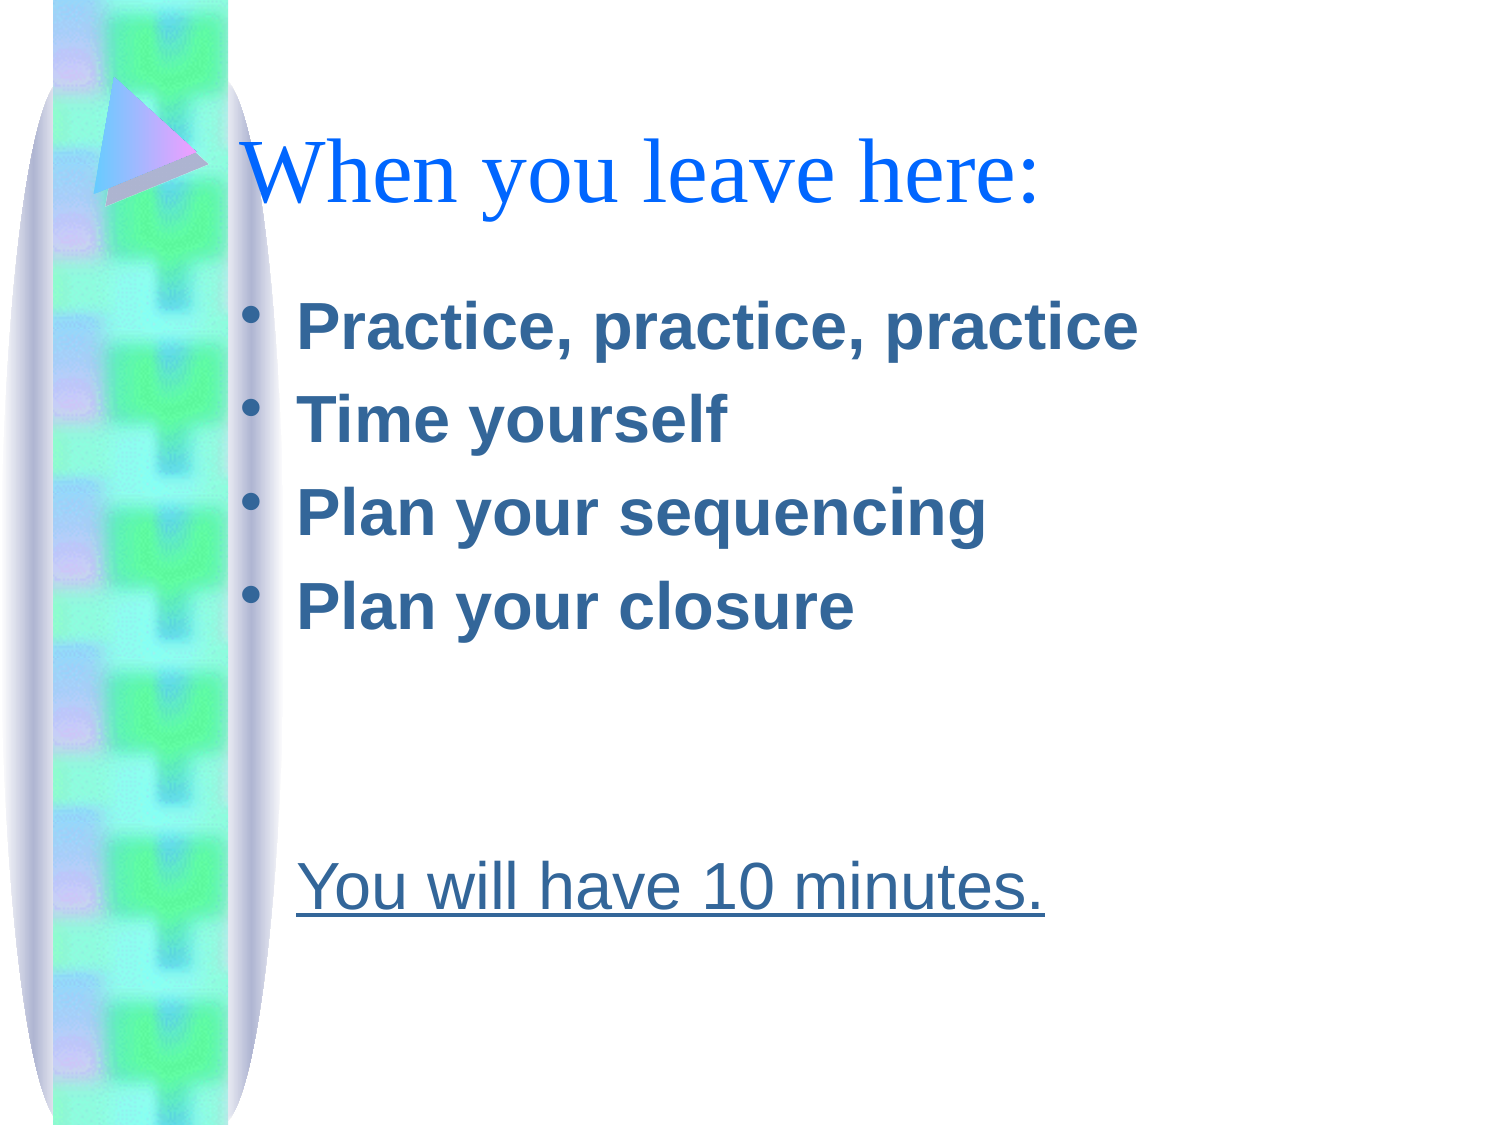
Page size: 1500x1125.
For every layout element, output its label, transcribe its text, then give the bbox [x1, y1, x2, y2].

picture [53, 0, 229, 1125]
list Practice, practice, practice Time yourself Plan your sequencing Plan your closure You will have 10 minutes. [224, 274, 1500, 951]
title When you leave here: [224, 40, 1500, 229]
